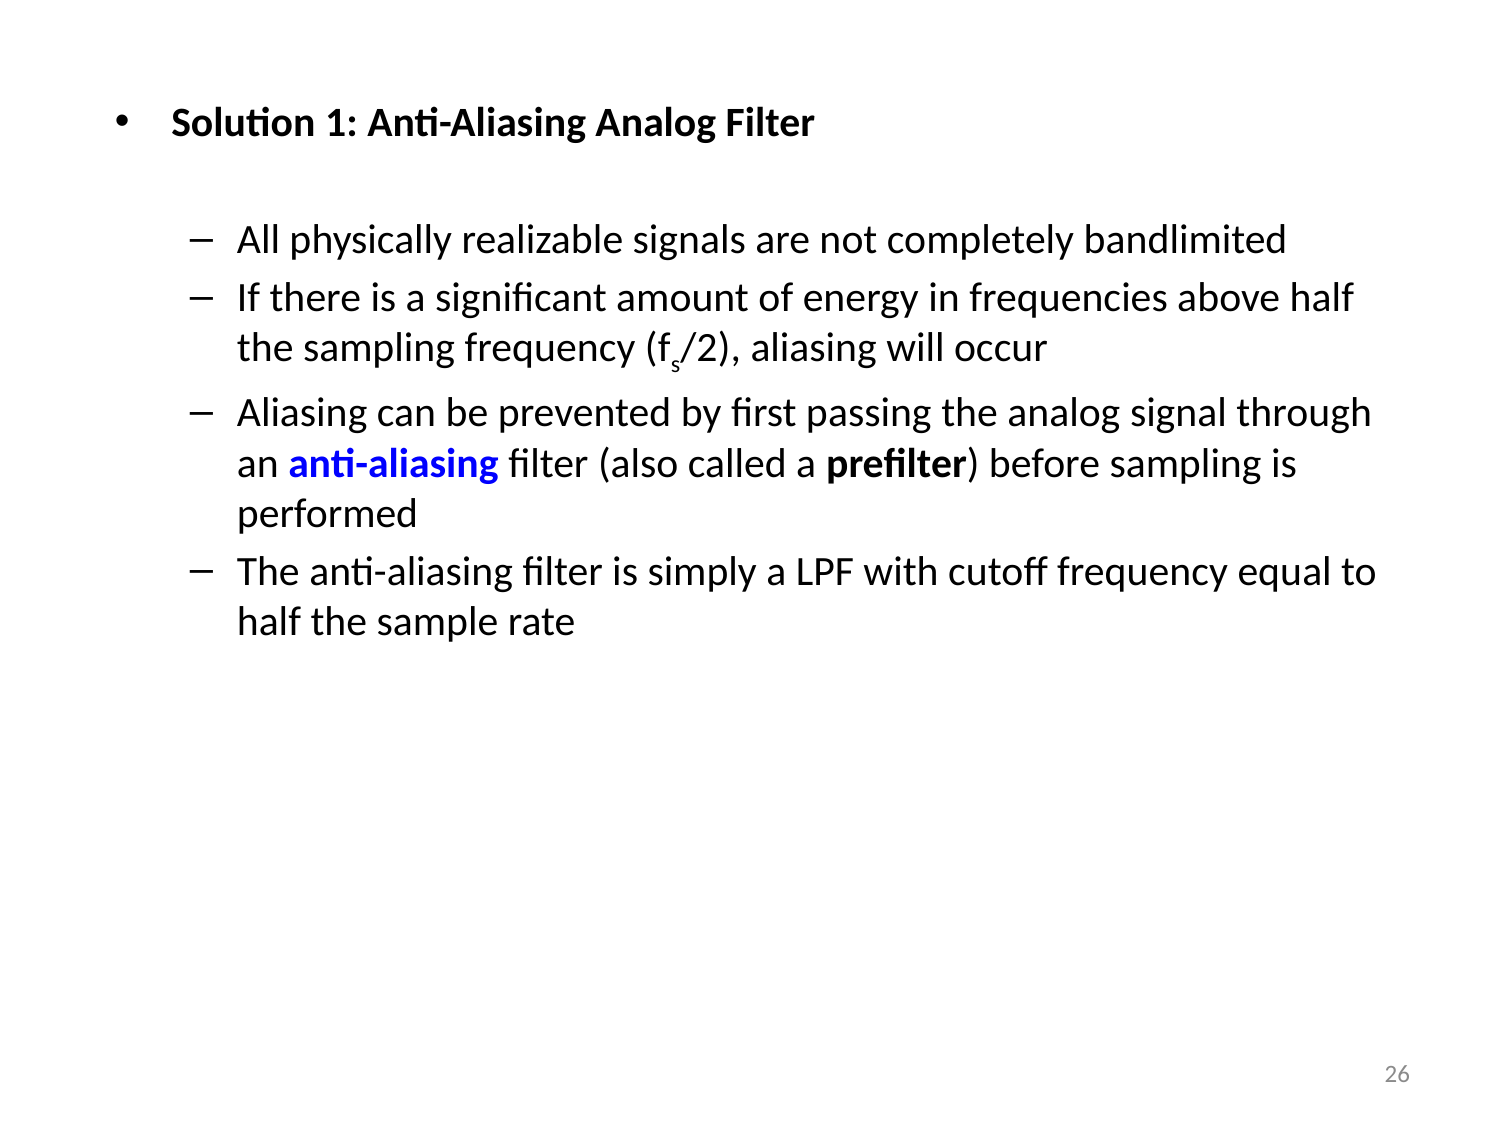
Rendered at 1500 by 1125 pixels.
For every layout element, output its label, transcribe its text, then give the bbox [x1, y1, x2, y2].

list Solution 1: Anti-Aliasing Analog Filter All physically realizable signals are not completely bandlimited If there is a significant amount of energy in frequencies above half the sampling frequency (fs/2), aliasing will occur Aliasing can be prevented by first passing the analog signal through an anti-aliasing filter (also called a prefilter) before sampling is performed The anti-aliasing filter is simply a LPF with cutoff frequency equal to half the sample rate [99, 87, 1425, 1006]
slide_number 26 [1074, 1042, 1425, 1103]
